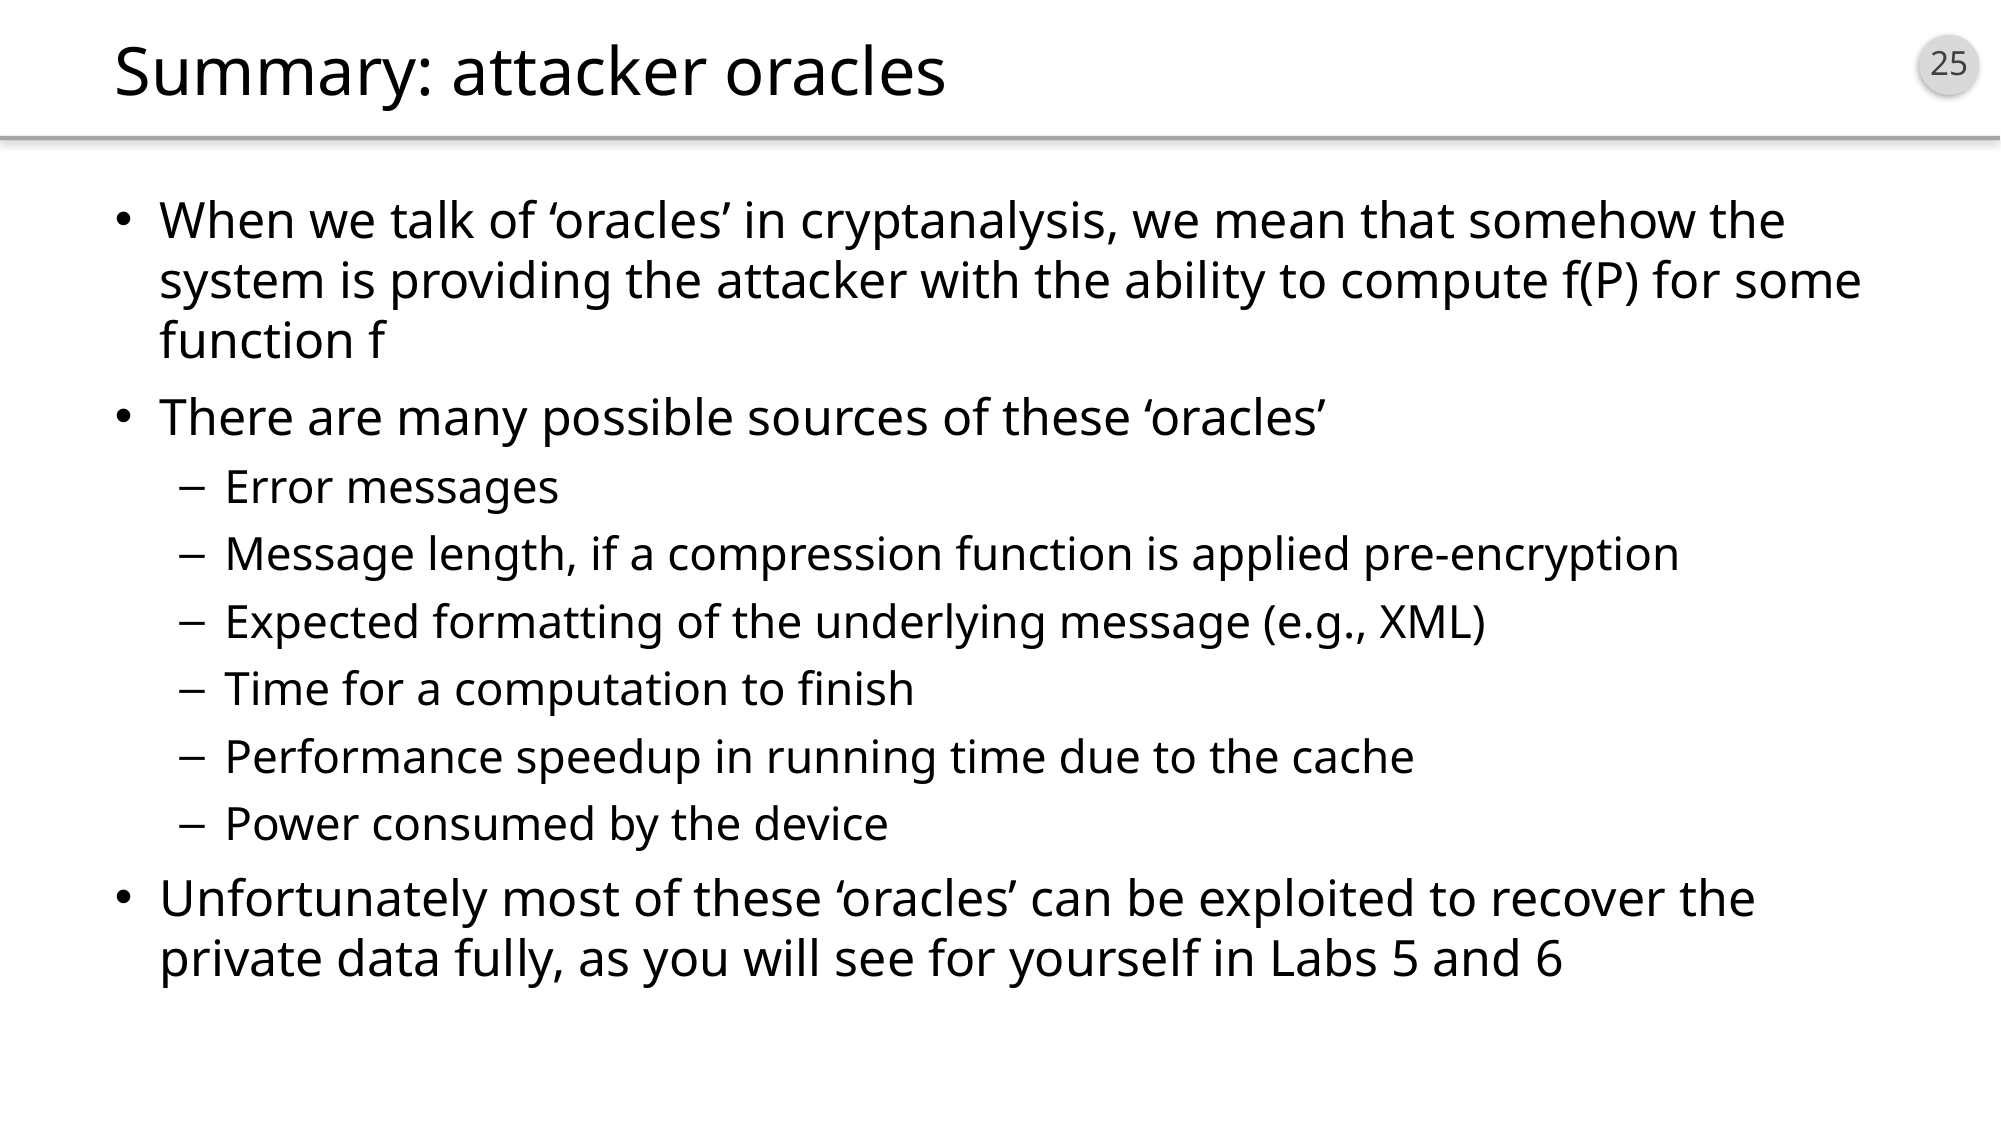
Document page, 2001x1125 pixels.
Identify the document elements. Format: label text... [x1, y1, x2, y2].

title Summary: attacker oracles [99, 24, 1900, 114]
list When we talk of ‘oracles’ in cryptanalysis, we mean that somehow the system is providing the attacker with the ability to compute f(P) for some function f There are many possible sources of these ‘oracles’ Error messages Message length, if a compression function is applied pre-encryption Expected formatting of the underlying message (e.g., XML) Time for a computation to finish Performance speedup in running time due to the cache Power consumed by the device Unfortunately most of these ‘oracles’ can be exploited to recover the private data fully, as you will see for yourself in Labs 5 and 6 [99, 180, 1900, 1044]
